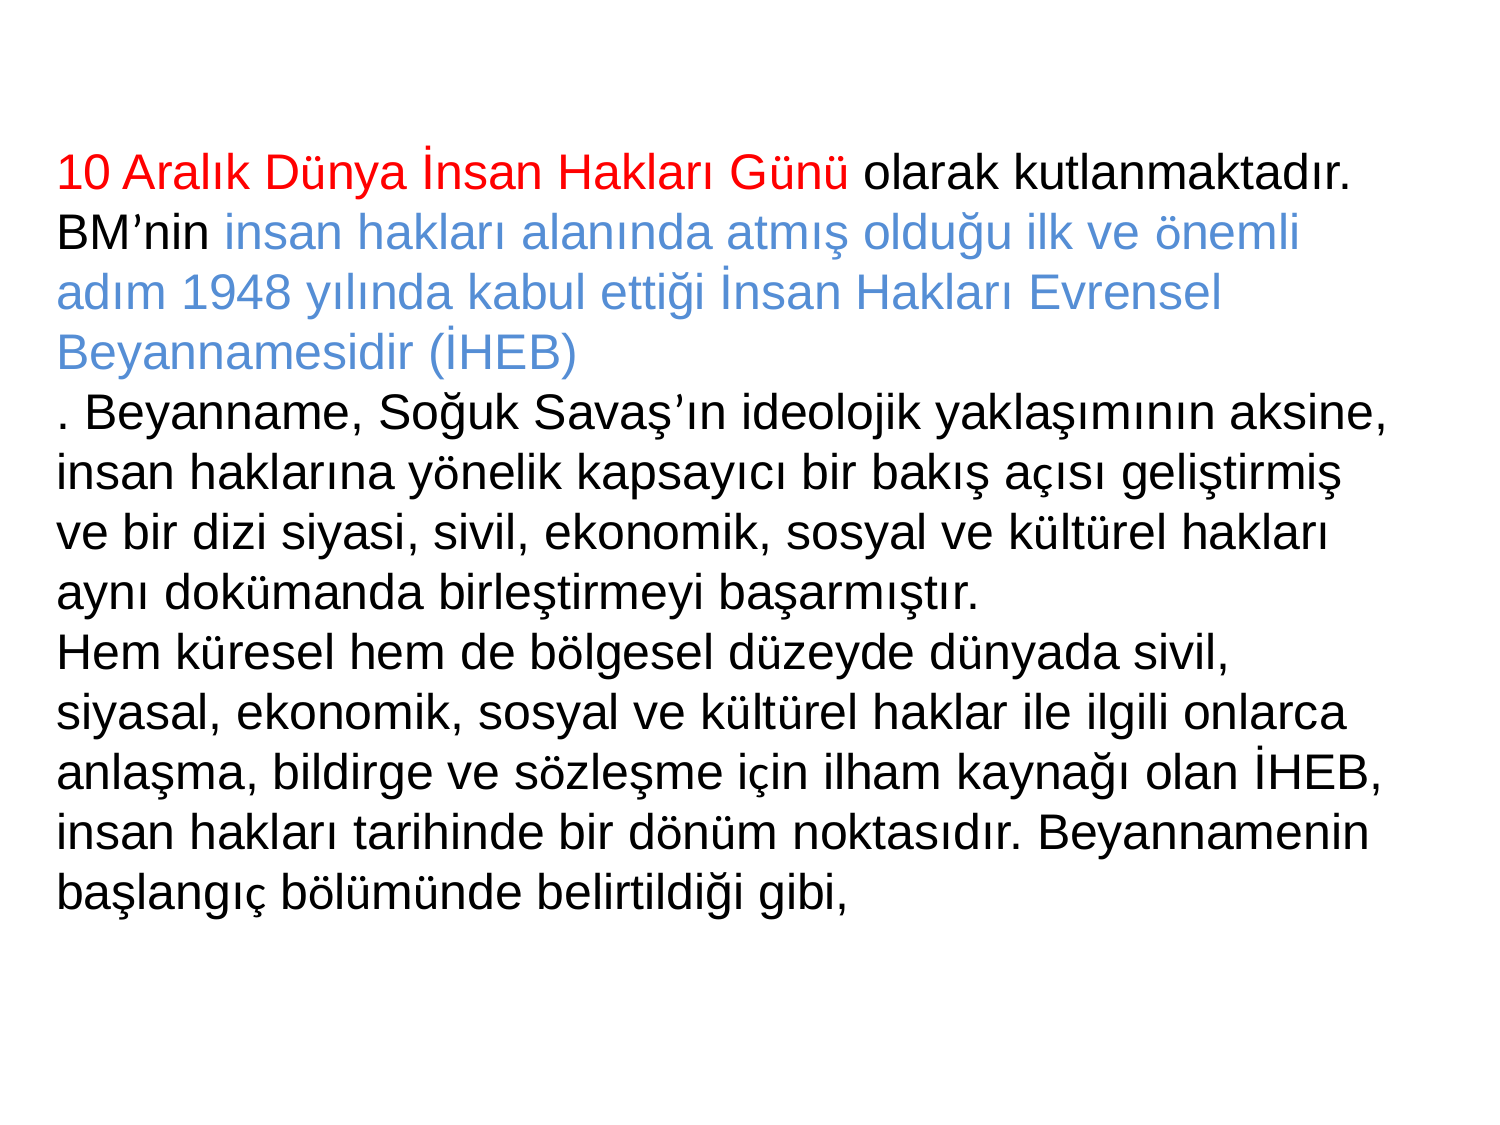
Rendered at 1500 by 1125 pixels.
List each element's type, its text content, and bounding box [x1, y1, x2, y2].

text_box 10 Aralık Dünya İnsan Hakları Günü olarak kutlanmaktadır. BM’nin insan hakları alanında atmış olduğu ilk ve önemli adım 1948 yılında kabul ettiği İnsan Hakları Evrensel Beyannamesidir (İHEB) . Beyanname, Soğuk Savaş’ın ideolojik yaklaşımının aksine, insan haklarına yönelik kapsayıcı bir bakış açısı geliştirmiş ve bir dizi siyasi, sivil, ekonomik, sosyal ve kültürel hakları aynı dokümanda birleştirmeyi başarmıştır. Hem küresel hem de bölgesel düzeyde dünyada sivil, siyasal, ekonomik, sosyal ve kültürel haklar ile ilgili onlarca anlaşma, bildirge ve sözleşme için ilham kaynağı olan İHEB, insan hakları tarihinde bir dönüm noktasıdır. Beyannamenin başlangıç bölümünde belirtildiği gibi, [41, 131, 1412, 927]
